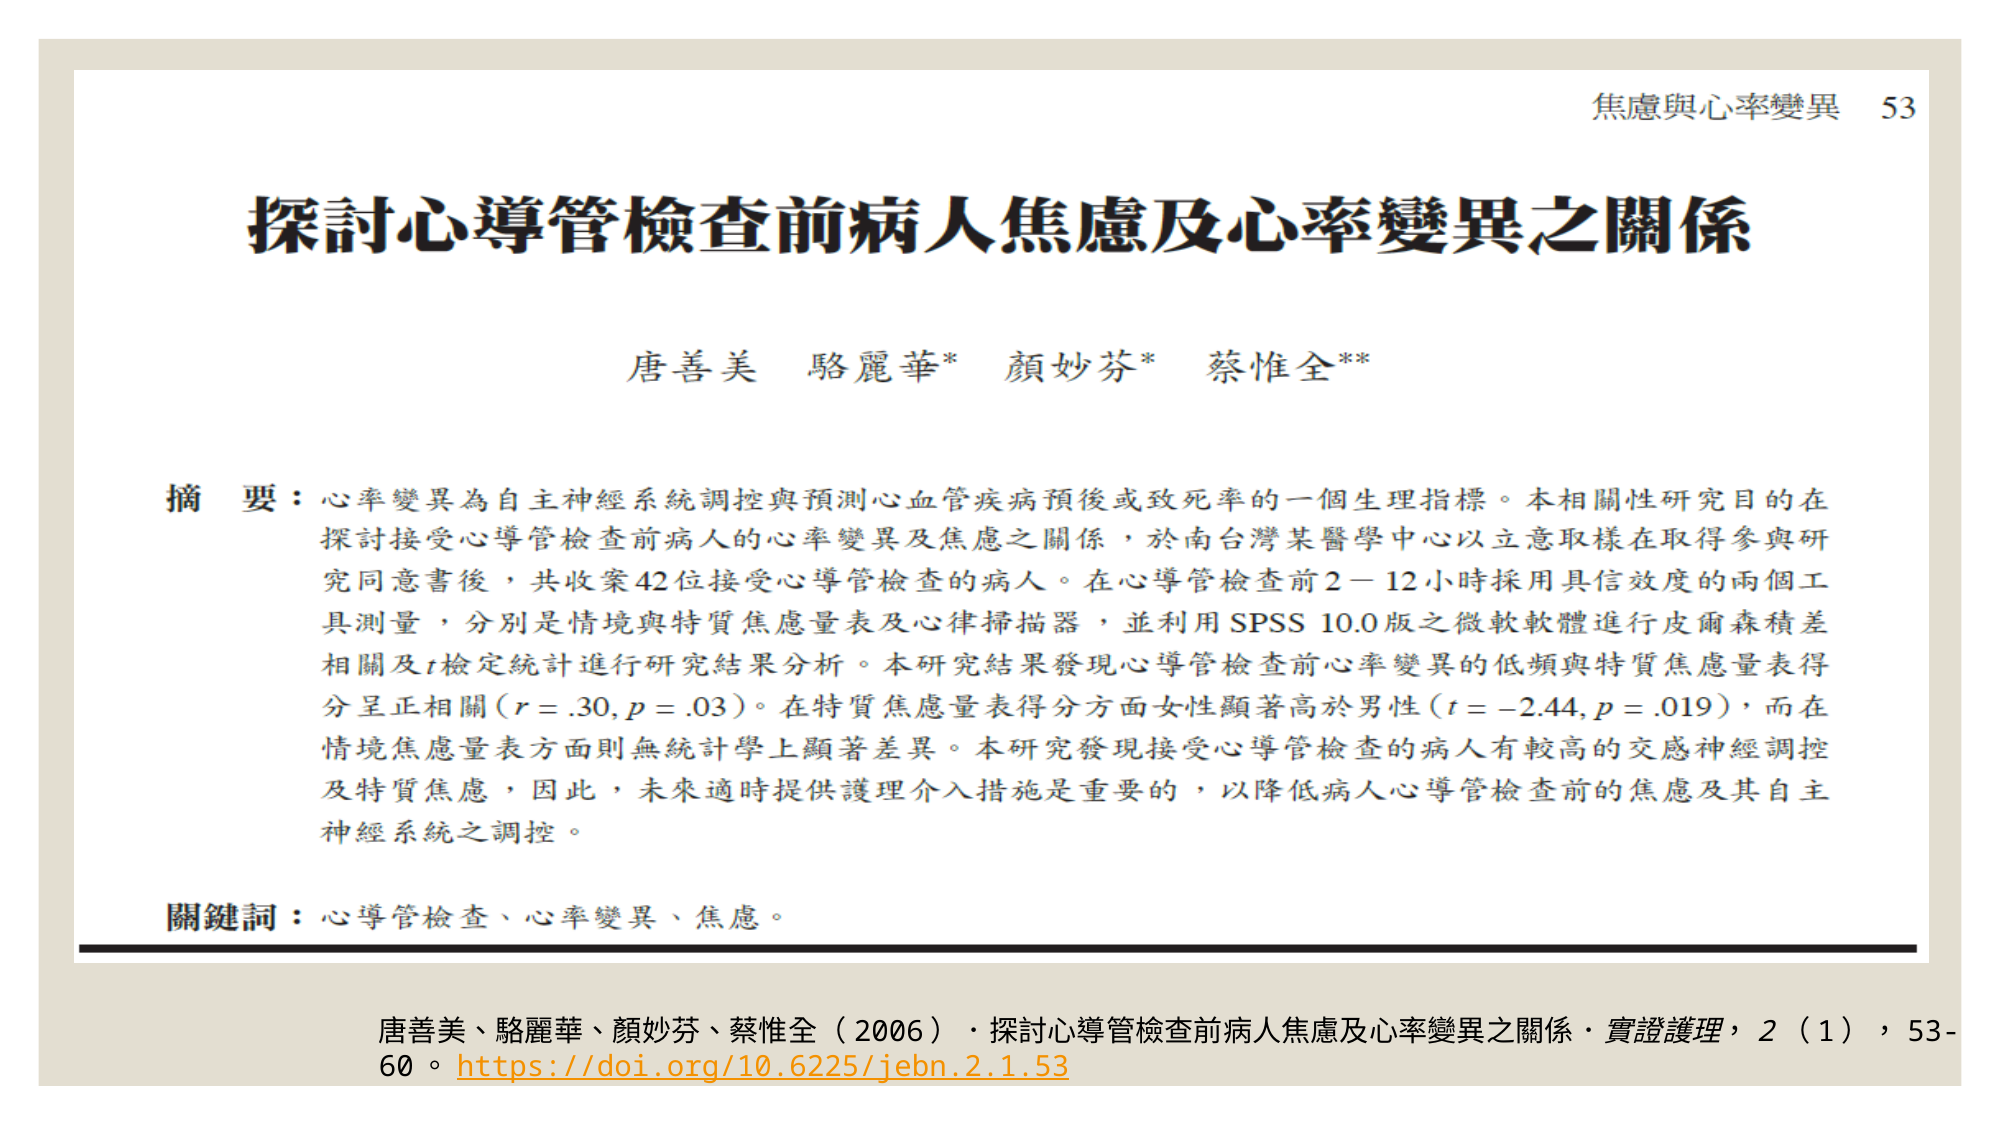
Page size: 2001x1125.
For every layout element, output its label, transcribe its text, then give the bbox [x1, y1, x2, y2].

picture [74, 70, 1929, 963]
text_box 唐善美、駱麗華、顏妙芬、蔡惟全（2006）．探討心導管檢查前病人焦慮及心率變異之關係．實證護理，2（1），53-60。https://doi.org/10.6225/jebn.2.1.53 [364, 1004, 1983, 1094]
